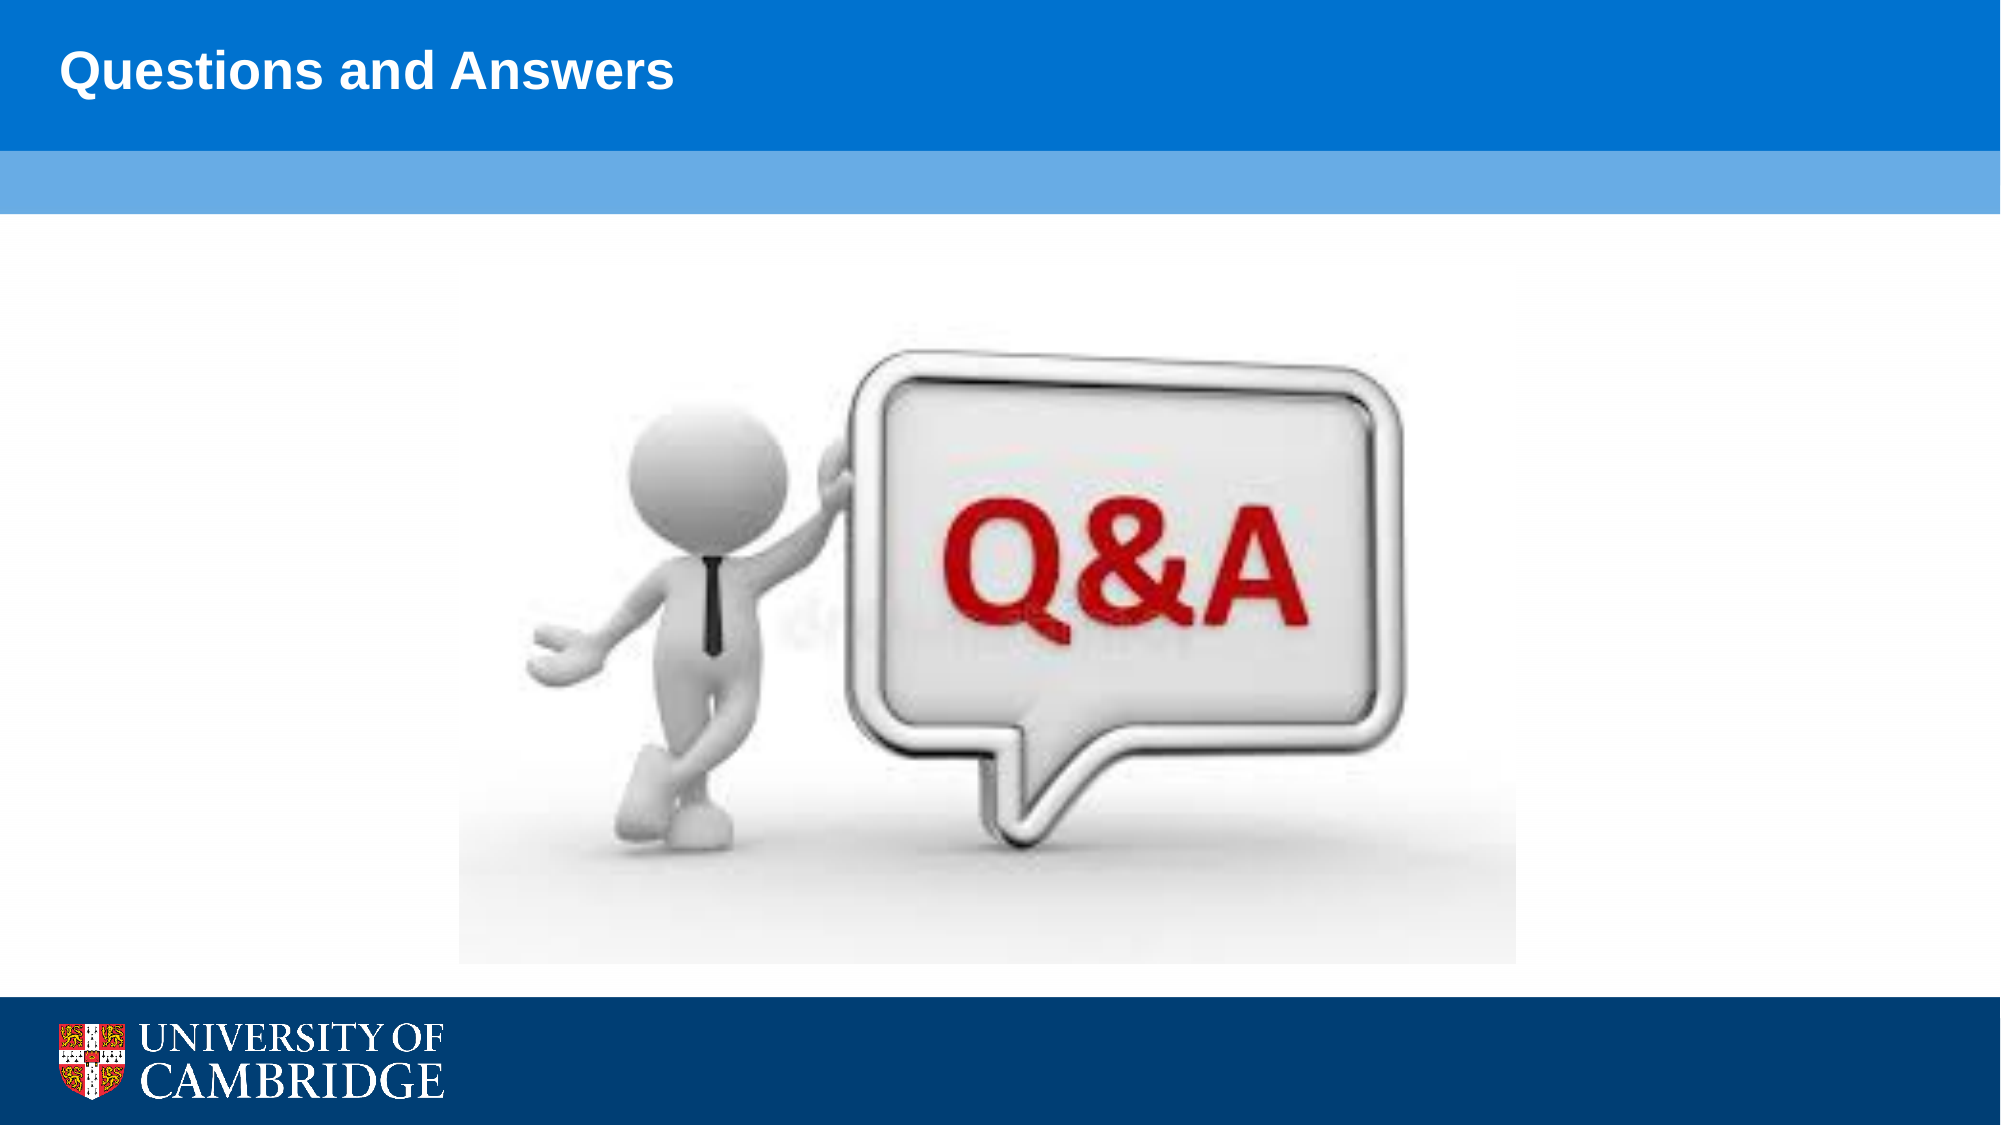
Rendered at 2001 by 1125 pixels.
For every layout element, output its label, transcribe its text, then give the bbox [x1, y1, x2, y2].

picture [0, 0, 2001, 1125]
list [459, 263, 1516, 964]
list Questions and Answers [59, 35, 1916, 129]
picture [59, 1022, 444, 1100]
